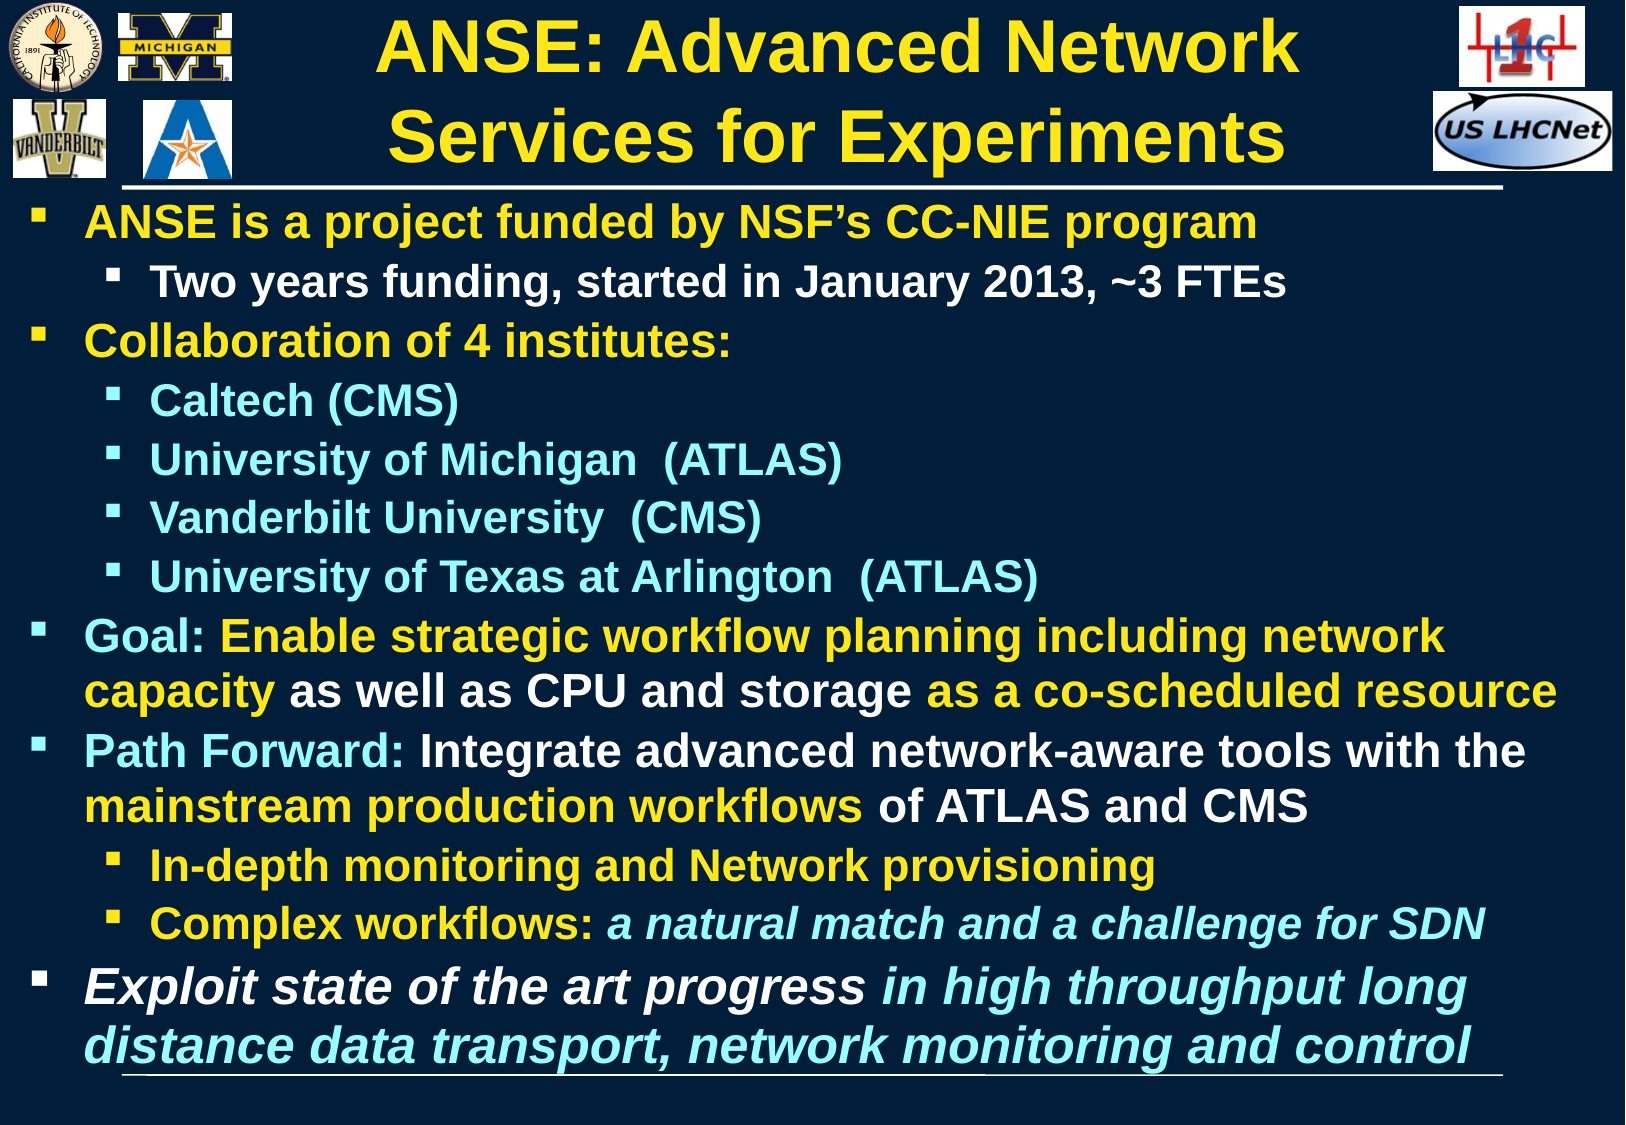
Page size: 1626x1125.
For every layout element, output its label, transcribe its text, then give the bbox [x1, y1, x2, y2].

title ANSE: Advanced Network Services for Experiments [249, 0, 1426, 176]
picture [13, 99, 106, 178]
picture [118, 13, 232, 81]
picture [1433, 91, 1613, 171]
picture [5, 0, 106, 95]
picture [1459, 6, 1585, 87]
list ANSE is a project funded by NSF’s CC-NIE program Two years funding, started in January 2013, ~3 FTEs Collaboration of 4 institutes: Caltech (CMS) University of Michigan (ATLAS) Vanderbilt University (CMS) University of Texas at Arlington (ATLAS) Goal: Enable strategic workflow planning including network capacity as well as CPU and storage as a co-scheduled resource Path Forward: Integrate advanced network-aware tools with the mainstream production workflows of ATLAS and CMS In-depth monitoring and Network provisioning Complex workflows: a natural match and a challenge for SDN Exploit state of the art progress in high throughput long distance data transport, network monitoring and control [12, 187, 1613, 1125]
picture [143, 100, 232, 179]
